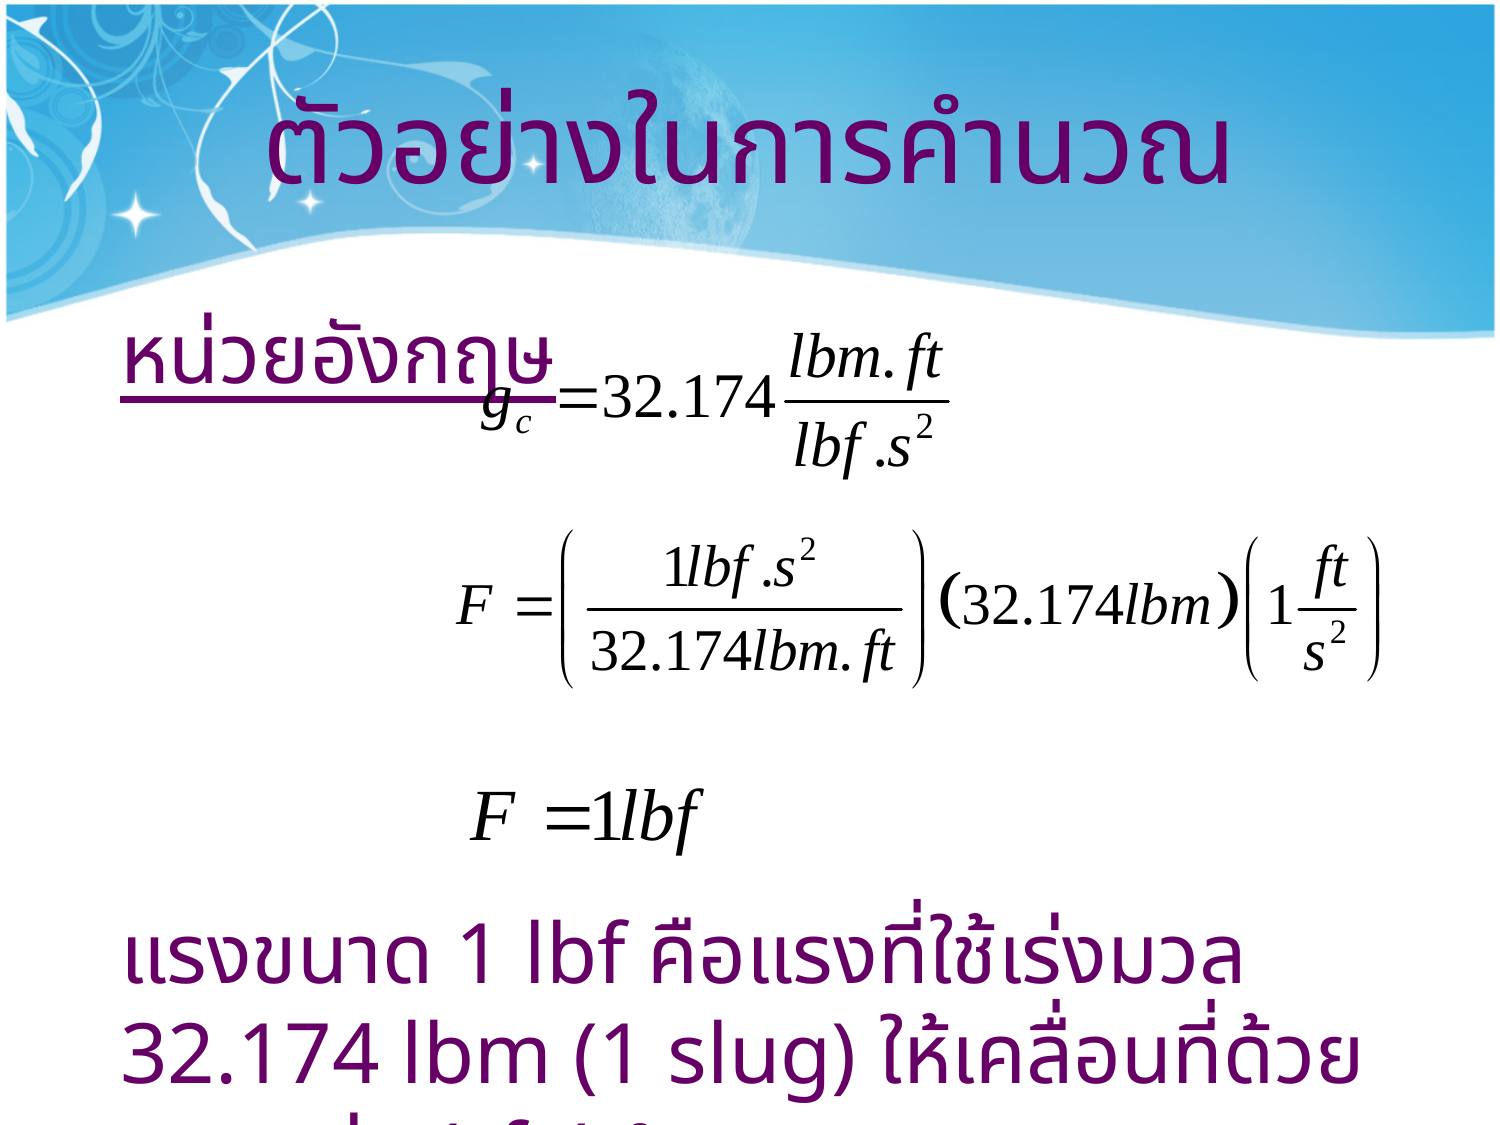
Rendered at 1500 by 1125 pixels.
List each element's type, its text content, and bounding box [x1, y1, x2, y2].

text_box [468, 316, 963, 492]
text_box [456, 773, 727, 872]
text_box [445, 515, 1398, 704]
text_box หน่วยอังกฤษ แรงขนาด 1 lbf คือแรงที่ใช้เร่งมวล 32.174 lbm (1 slug) ให้เคลื่อนที่ด้วยความเร่ง 1 ft/s2 [105, 292, 1442, 1125]
title ตัวอย่างในการคำนวณ [74, 44, 1426, 233]
picture [0, 0, 1500, 1125]
